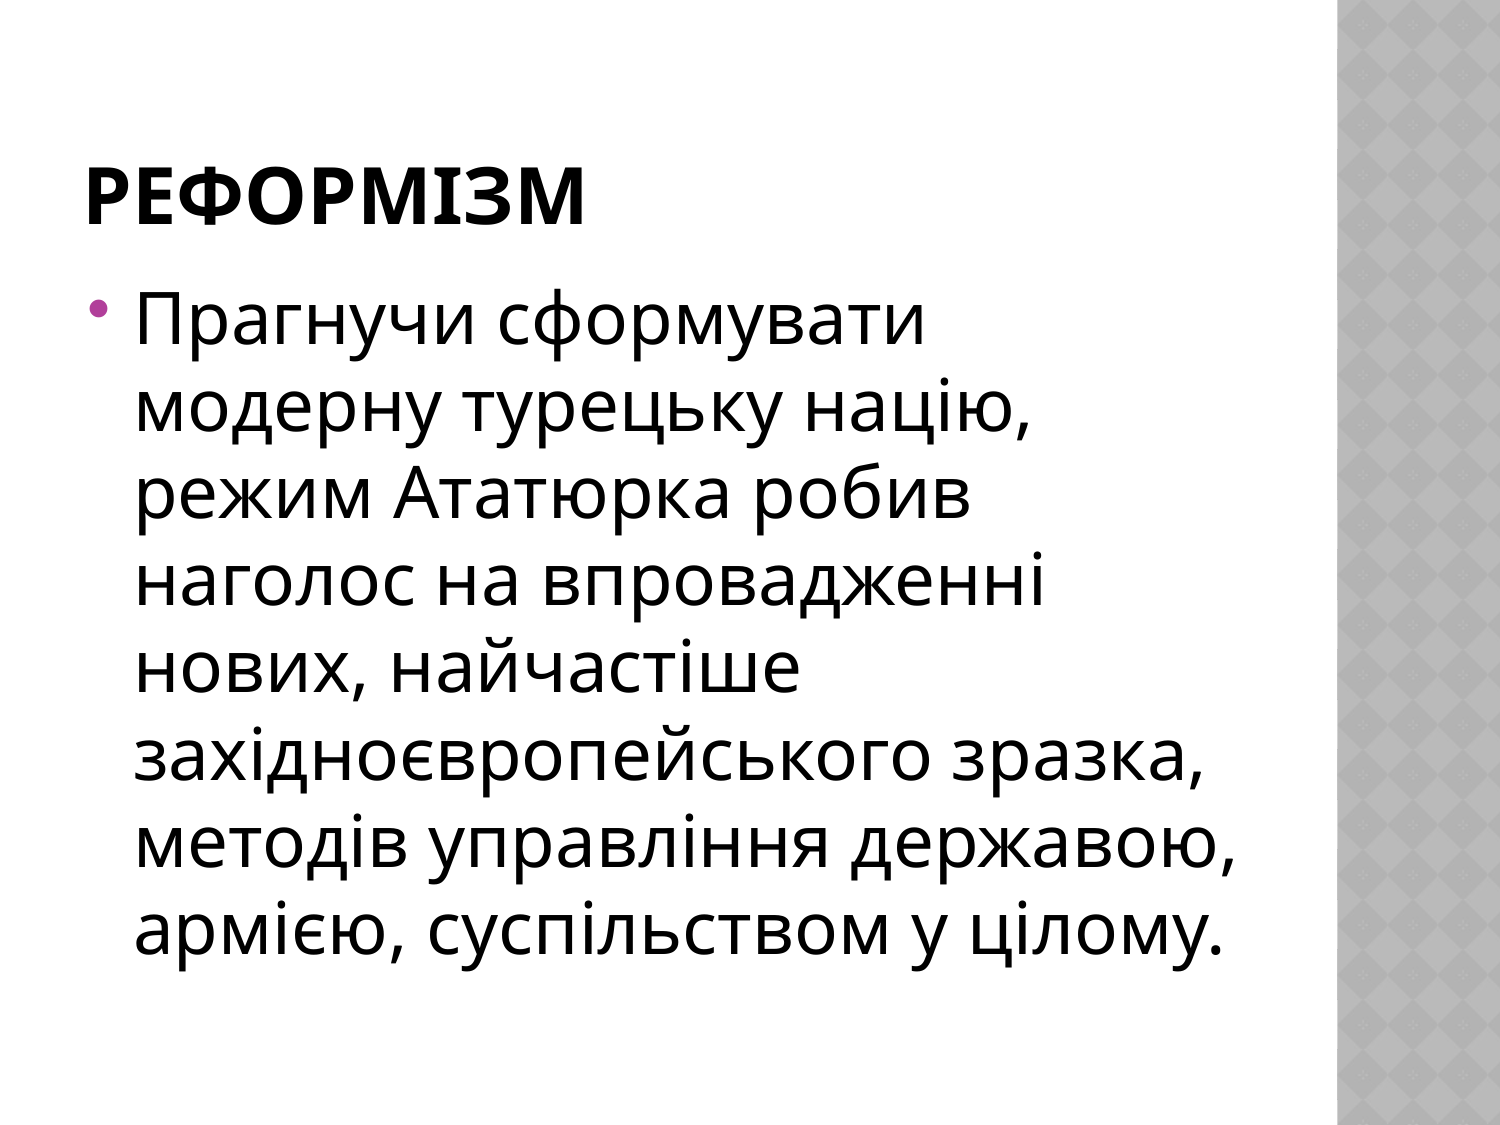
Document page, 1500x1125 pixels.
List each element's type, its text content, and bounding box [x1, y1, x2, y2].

title Реформізм [75, 52, 1263, 240]
list Прагнучи сформувати модерну турецьку націю, режим Ататюрка робив наголос на впровадженні нових, найчастіше західноєвропейського зразка, методів управління державою, армією, суспільством у цілому. [75, 264, 1263, 1059]
